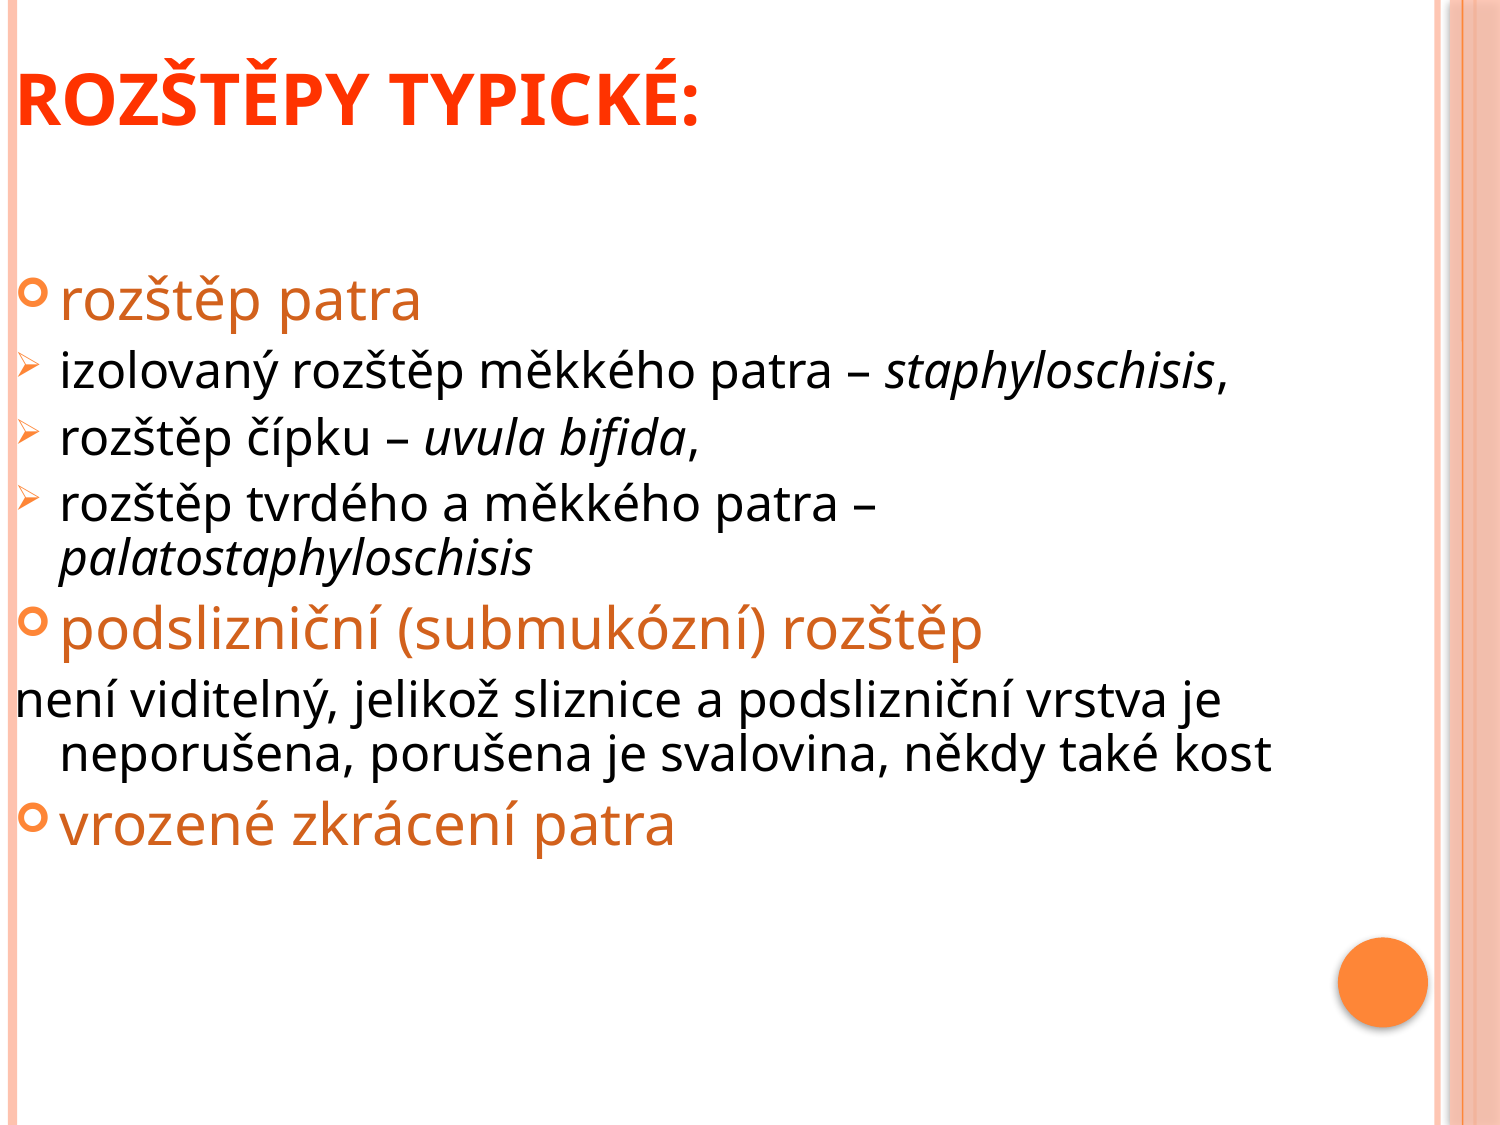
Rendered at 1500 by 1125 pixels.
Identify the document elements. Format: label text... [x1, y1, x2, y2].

list rozštěp patra izolovaný rozštěp měkkého patra – staphyloschisis, rozštěp čípku – uvula bifida, rozštěp tvrdého a měkkého patra – palatostaphyloschisis podslizniční (submukózní) rozštěp není viditelný, jelikož sliznice a podslizniční vrstva je neporušena, porušena je svalovina, někdy také kost vrozené zkrácení patra [0, 262, 1350, 1005]
title Rozštěpy typické: [0, 45, 1350, 233]
